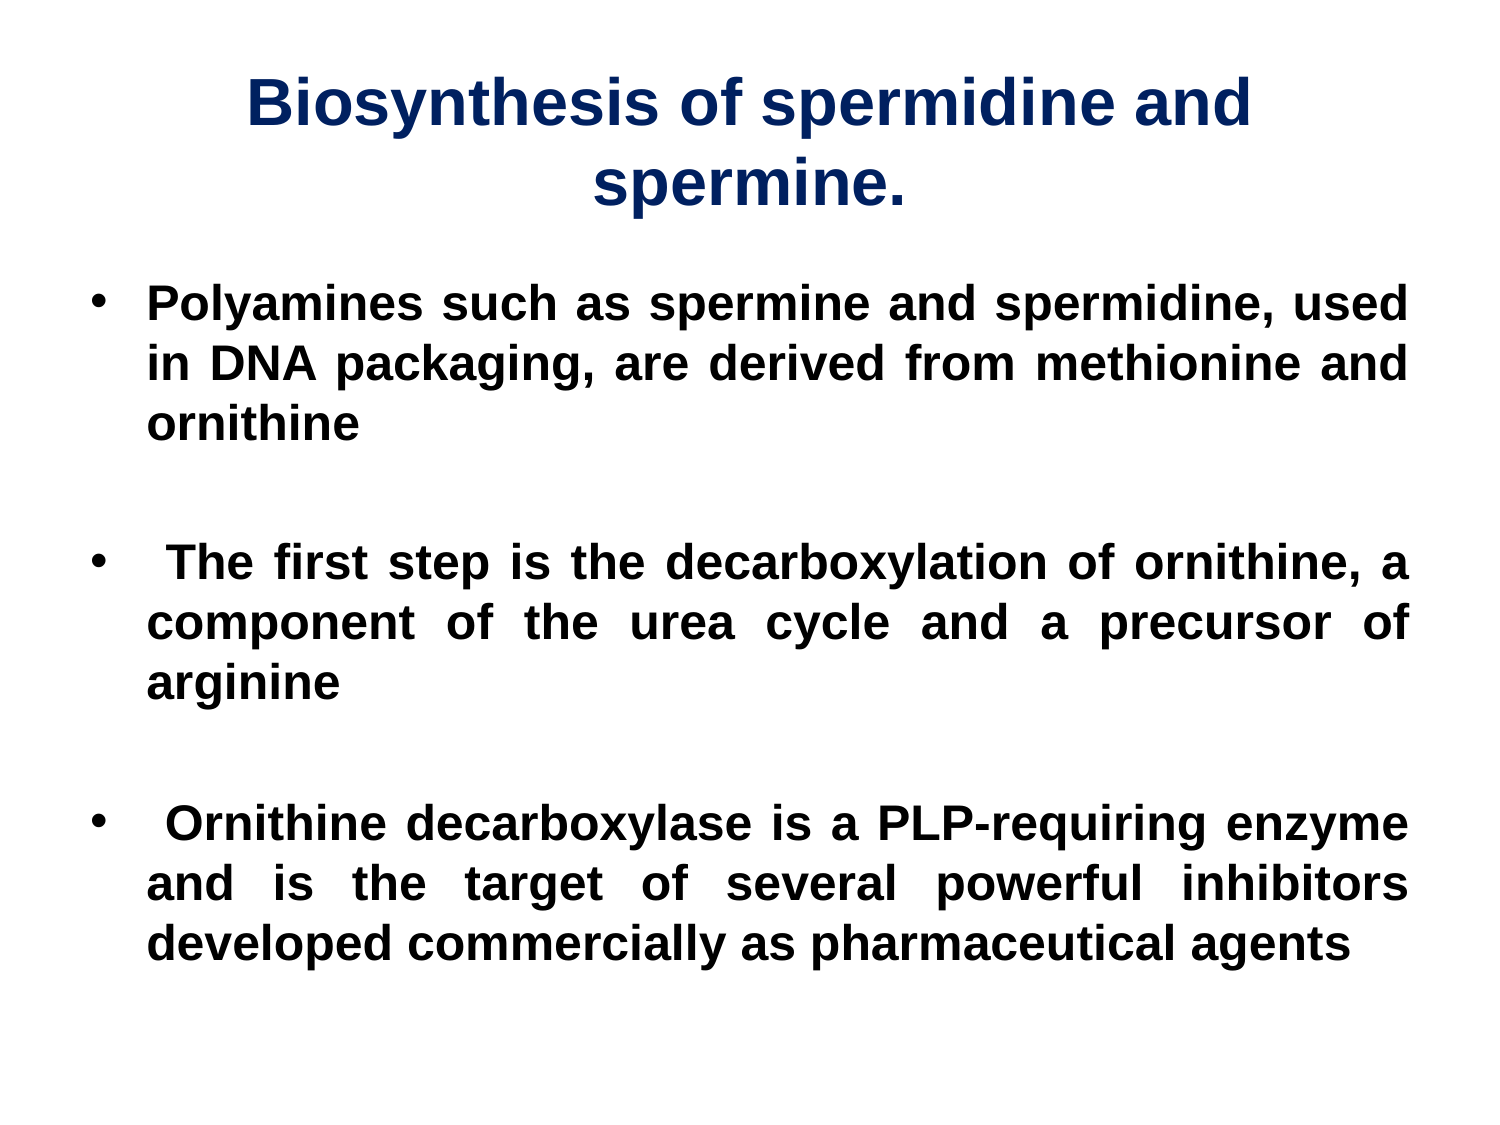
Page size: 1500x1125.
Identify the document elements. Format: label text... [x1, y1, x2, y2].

title Biosynthesis of spermidine and spermine. [75, 45, 1425, 233]
list Polyamines such as spermine and spermidine, used in DNA packaging, are derived from methionine and ornithine The first step is the decarboxylation of ornithine, a component of the urea cycle and a precursor of arginine Ornithine decarboxylase is a PLP-requiring enzyme and is the target of several powerful inhibitors developed commercially as pharmaceutical agents [75, 262, 1425, 1005]
